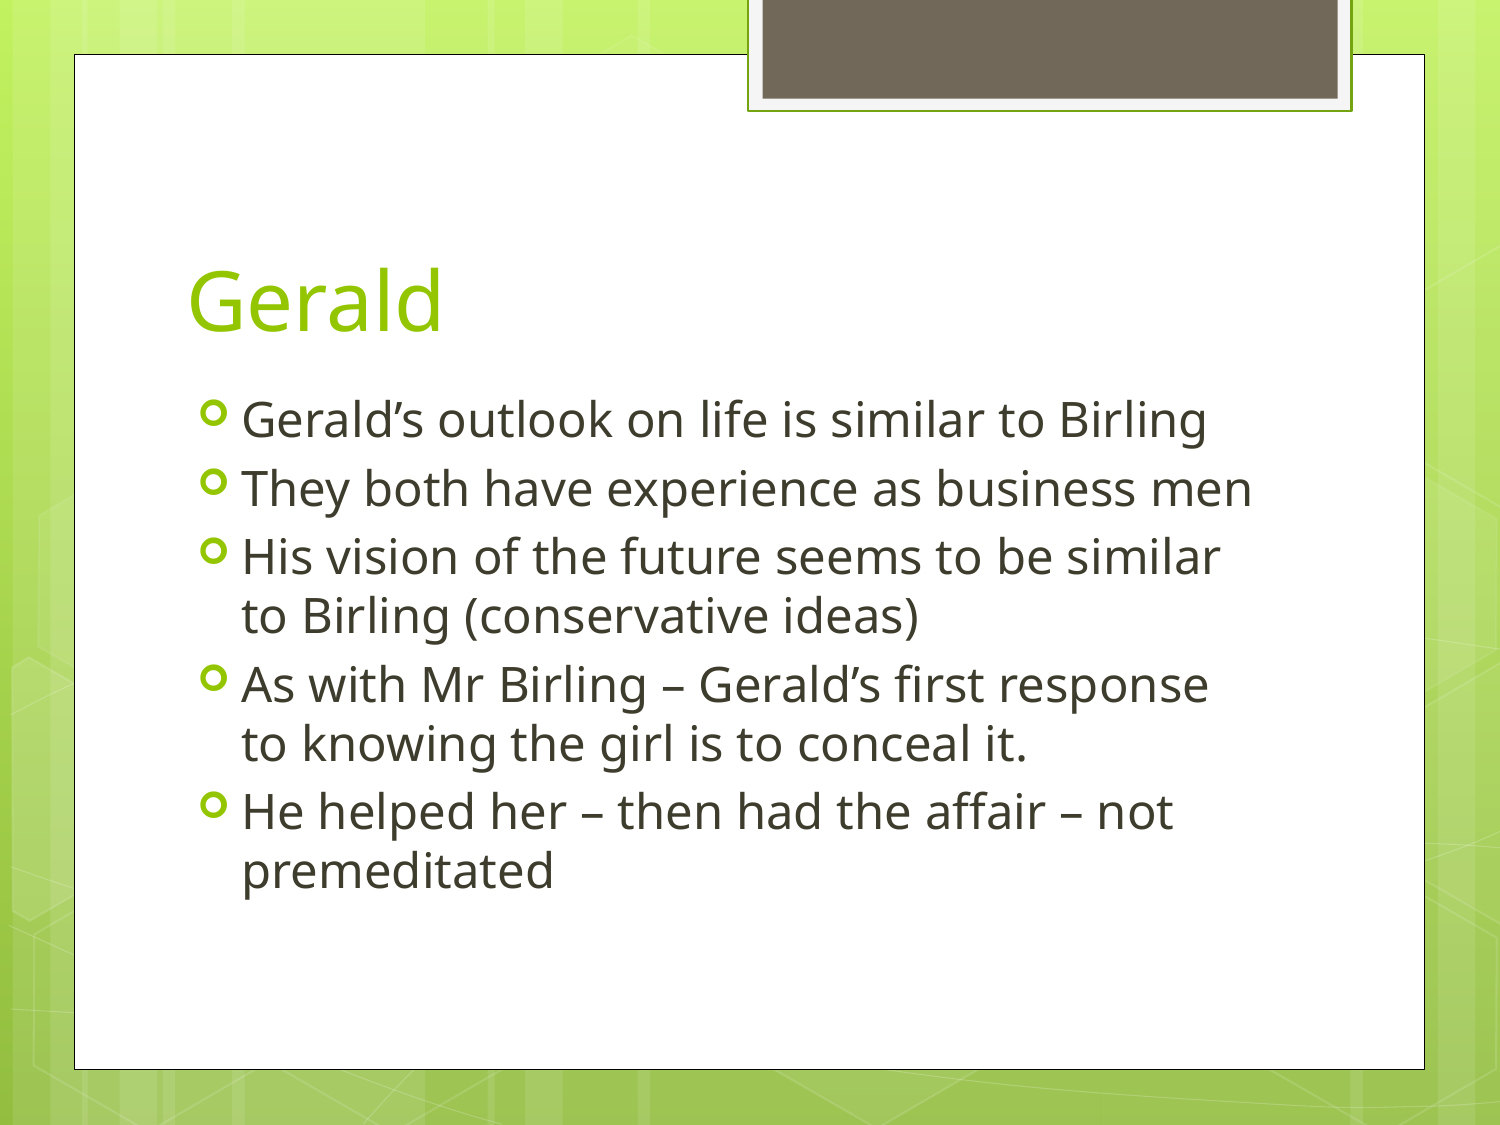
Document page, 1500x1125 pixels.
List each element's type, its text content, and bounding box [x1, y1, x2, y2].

title Gerald [171, 168, 1324, 357]
list Gerald’s outlook on life is similar to Birling They both have experience as business men His vision of the future seems to be similar to Birling (conservative ideas) As with Mr Birling – Gerald’s first response to knowing the girl is to conceal it. He helped her – then had the affair – not premeditated [171, 381, 1283, 957]
